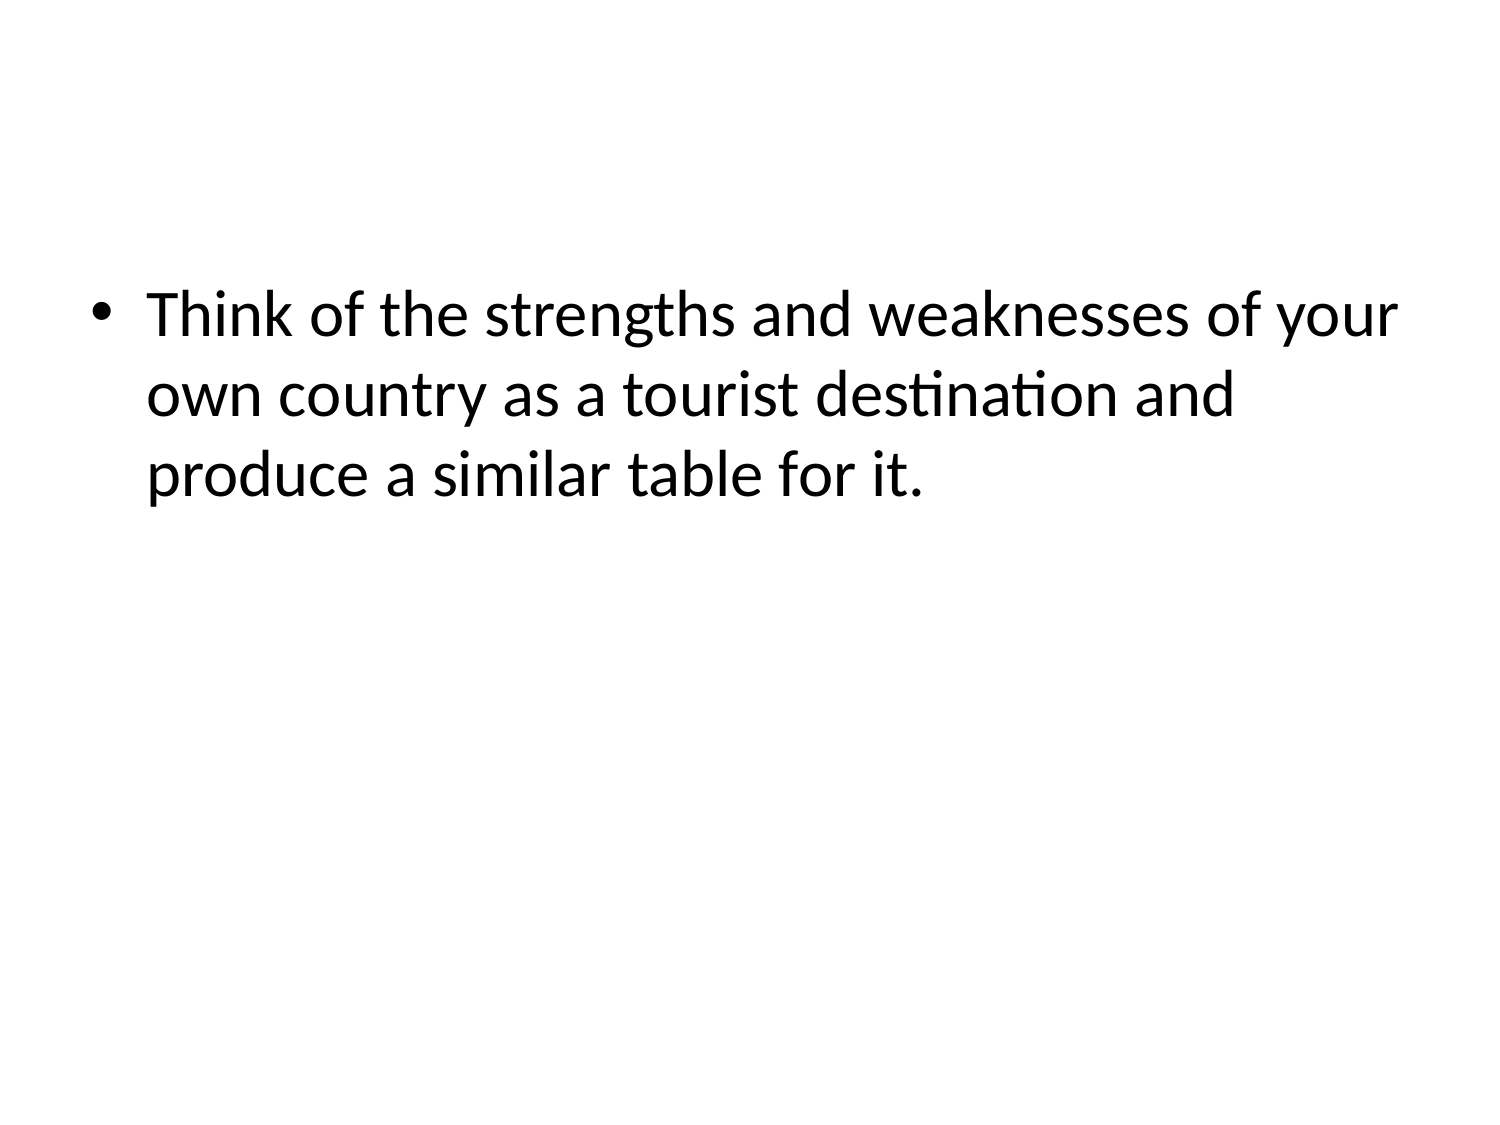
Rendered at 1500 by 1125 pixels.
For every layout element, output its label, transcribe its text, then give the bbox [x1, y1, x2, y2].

list Think of the strengths and weaknesses of your own country as a tourist destination and produce a similar table for it. [75, 262, 1425, 1005]
